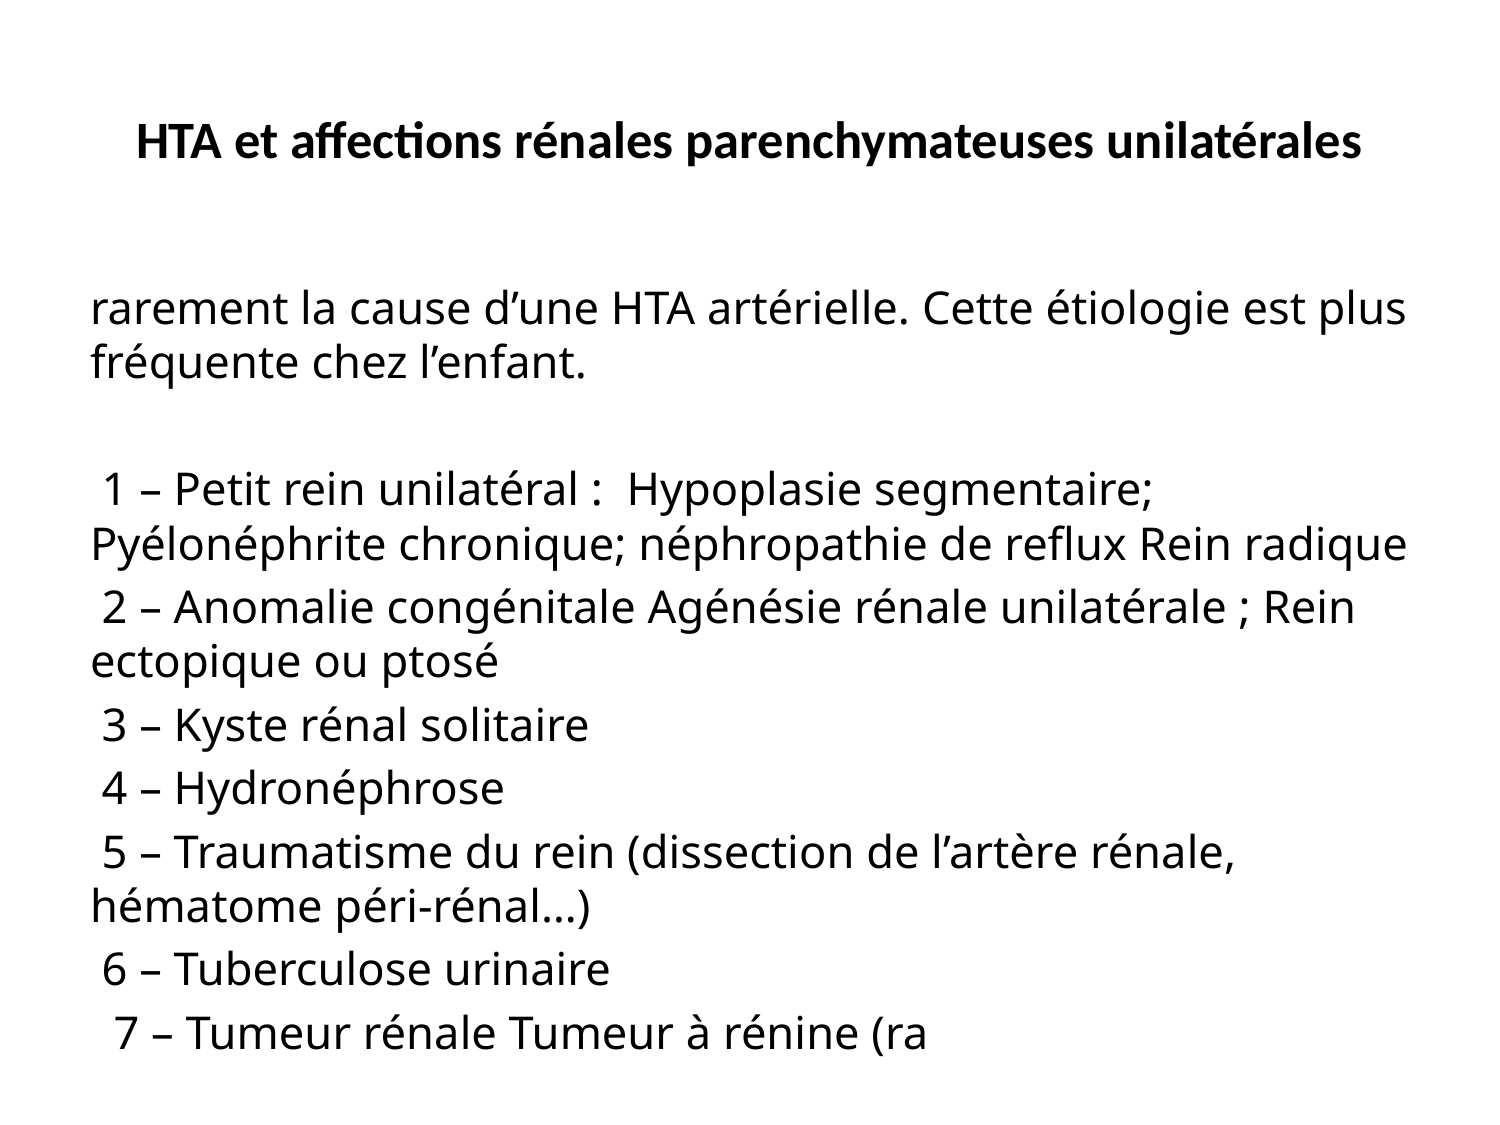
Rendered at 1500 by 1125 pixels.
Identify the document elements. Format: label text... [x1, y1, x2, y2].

title HTA et affections rénales parenchymateuses unilatérales [75, 78, 1425, 208]
list rarement la cause d’une HTA artérielle. Cette étiologie est plus fréquente chez l’enfant. 1 – Petit rein unilatéral : Hypoplasie segmentaire; Pyélonéphrite chronique; néphropathie de reflux Rein radique 2 – Anomalie congénitale Agénésie rénale unilatérale ; Rein ectopique ou ptosé 3 – Kyste rénal solitaire 4 – Hydronéphrose 5 – Traumatisme du rein (dissection de l’artère rénale, hématome péri-rénal…) 6 – Tuberculose urinaire 7 – Tumeur rénale Tumeur à rénine (ra [75, 208, 1425, 1083]
